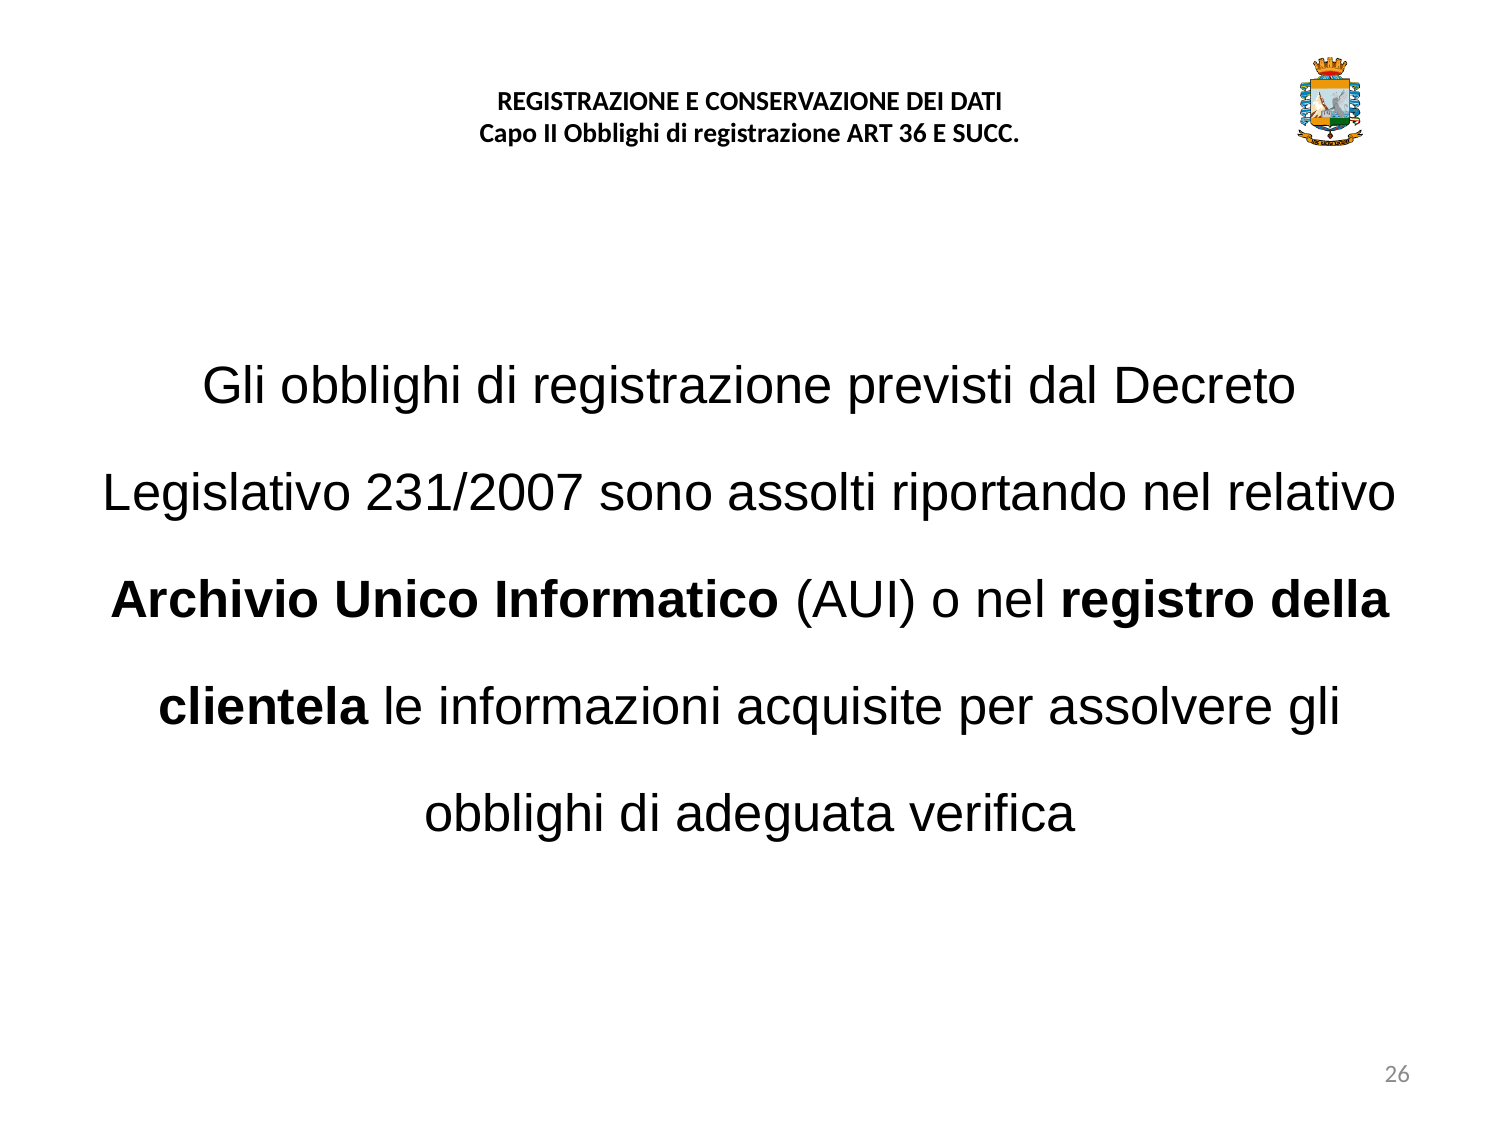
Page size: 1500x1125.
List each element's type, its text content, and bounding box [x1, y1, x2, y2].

slide_number 26 [1074, 1042, 1425, 1103]
picture [1293, 54, 1367, 150]
list Gli obblighi di registrazione previsti dal Decreto Legislativo 231/2007 sono assolti riportando nel relativo Archivio Unico Informatico (AUI) o nel registro della clientela le informazioni acquisite per assolvere gli obblighi di adeguata verifica [75, 255, 1425, 976]
title REGISTRAZIONE E CONSERVAZIONE DEI DATI Capo II Obblighi di registrazione ART 36 E SUCC. [75, 45, 1425, 186]
